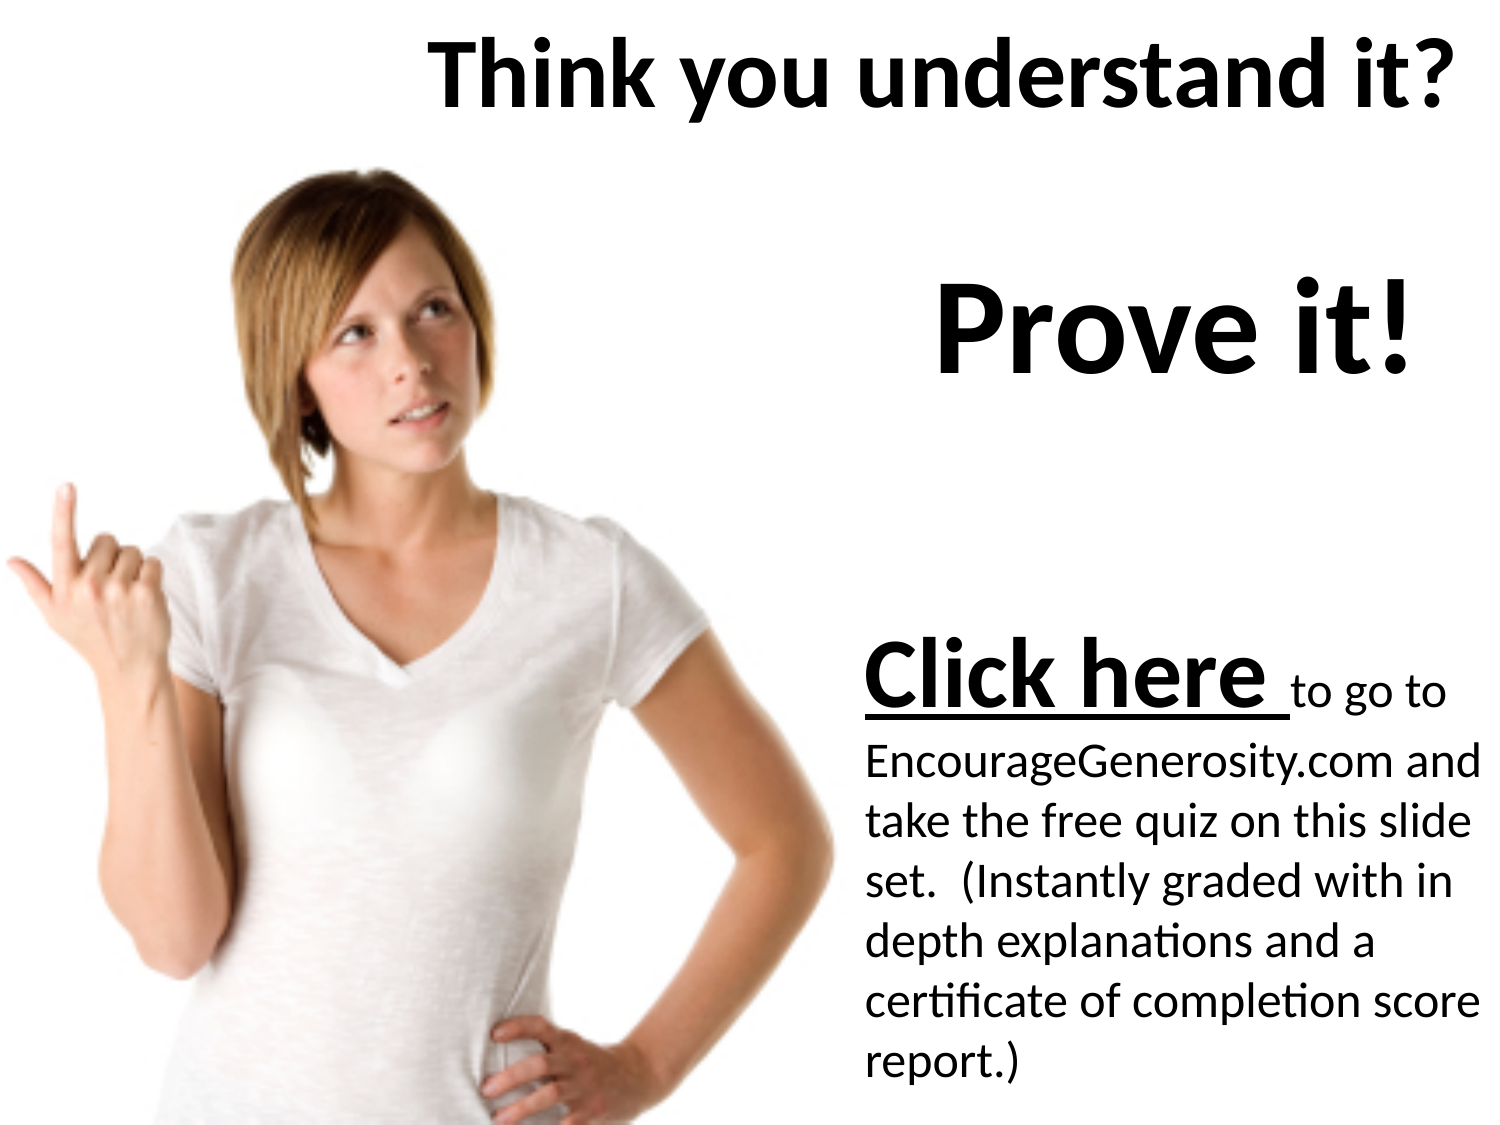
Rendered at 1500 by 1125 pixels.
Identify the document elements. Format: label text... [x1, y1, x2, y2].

text_box Click here to go to EncourageGenerosity.com and take the free quiz on this slide set. (Instantly graded with in depth explanations and a certificate of completion score report.) [1106, 600, 1500, 1125]
list Think you understand it? Prove it! [412, 0, 1500, 525]
picture [0, 137, 1101, 1125]
